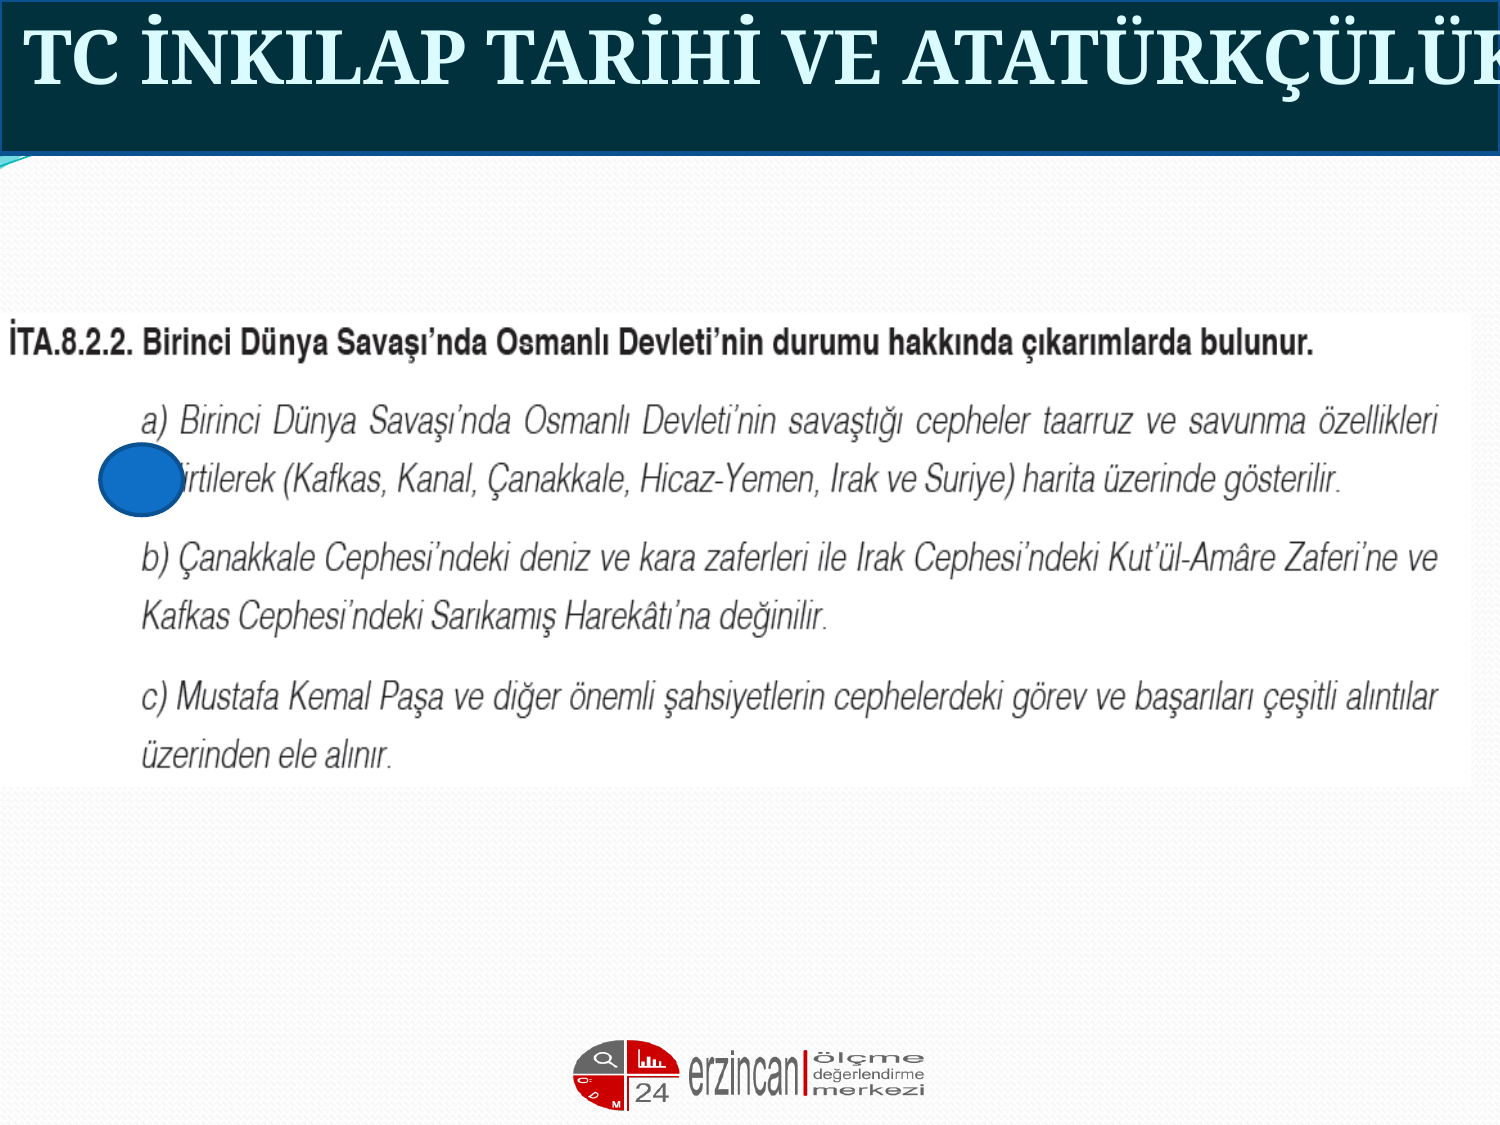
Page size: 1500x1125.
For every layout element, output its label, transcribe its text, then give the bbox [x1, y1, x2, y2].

picture [561, 1034, 939, 1118]
text_box [0, 0, 1500, 156]
text_box TC İNKILAP TARİHİ VE ATATÜRKÇÜLÜK [8, 2, 1500, 107]
picture [0, 314, 1471, 788]
